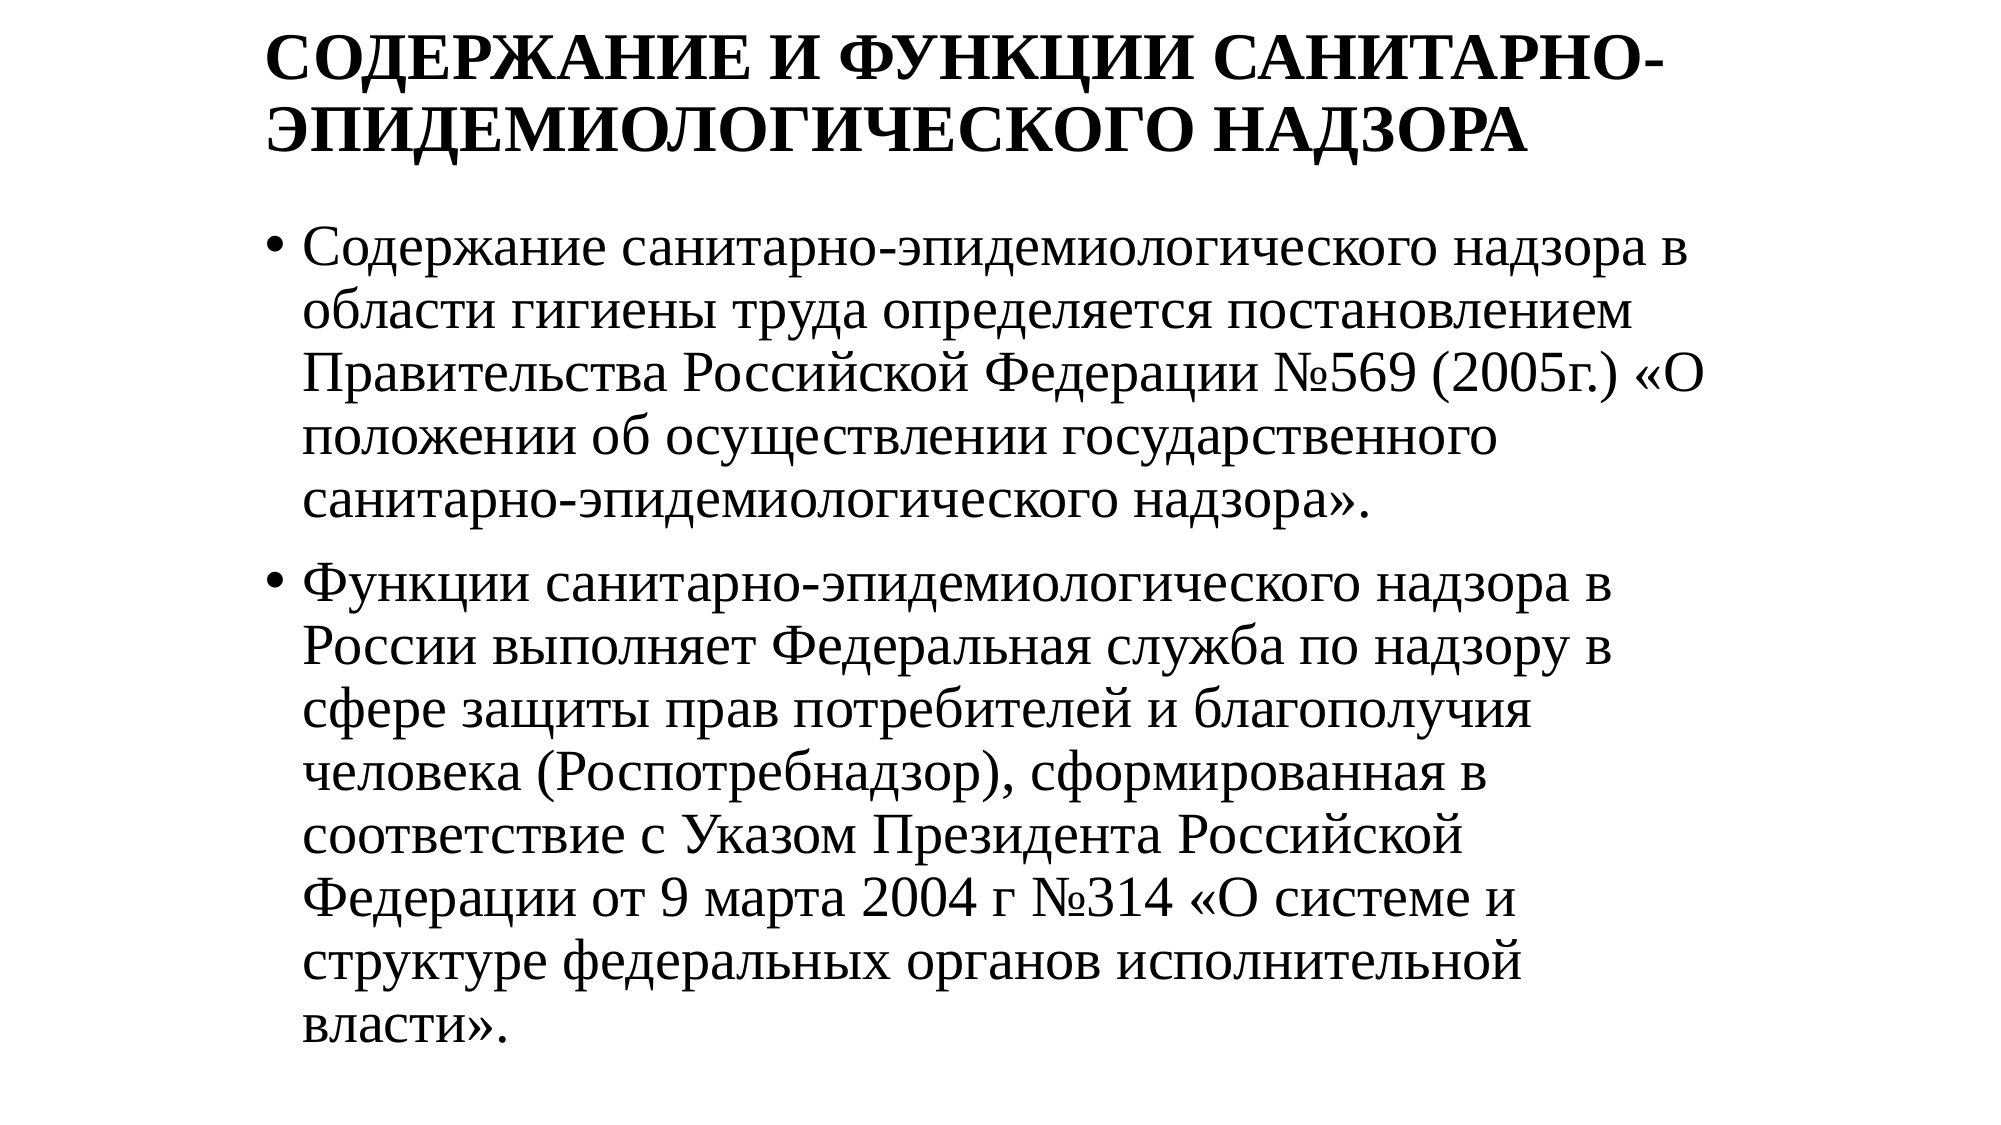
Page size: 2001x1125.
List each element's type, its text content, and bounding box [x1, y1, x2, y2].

title СОДЕРЖАНИЕ И ФУНКЦИИ САНИТАРНО-ЭПИДЕМИОЛОГИЧЕСКОГО НАДЗОРА [249, 0, 1750, 188]
list Содержание санитарно-эпидемиологического надзора в области гигиены труда определяется постановлением Правительства Российской Федерации №569 (2005г.) «О положении об осуществлении государственного санитарно-эпидемиологического надзора». Функции санитарно-эпидемиологического надзора в России выполняет Федеральная служба по надзору в сфере защиты прав потребителей и благополучия человека (Роспотребнадзор), сформированная в соответствие с Указом Президента Российской Федерации от 9 марта 2004 г №314 «О системе и структуре федеральных органов исполнительной власти». [249, 208, 1750, 1125]
